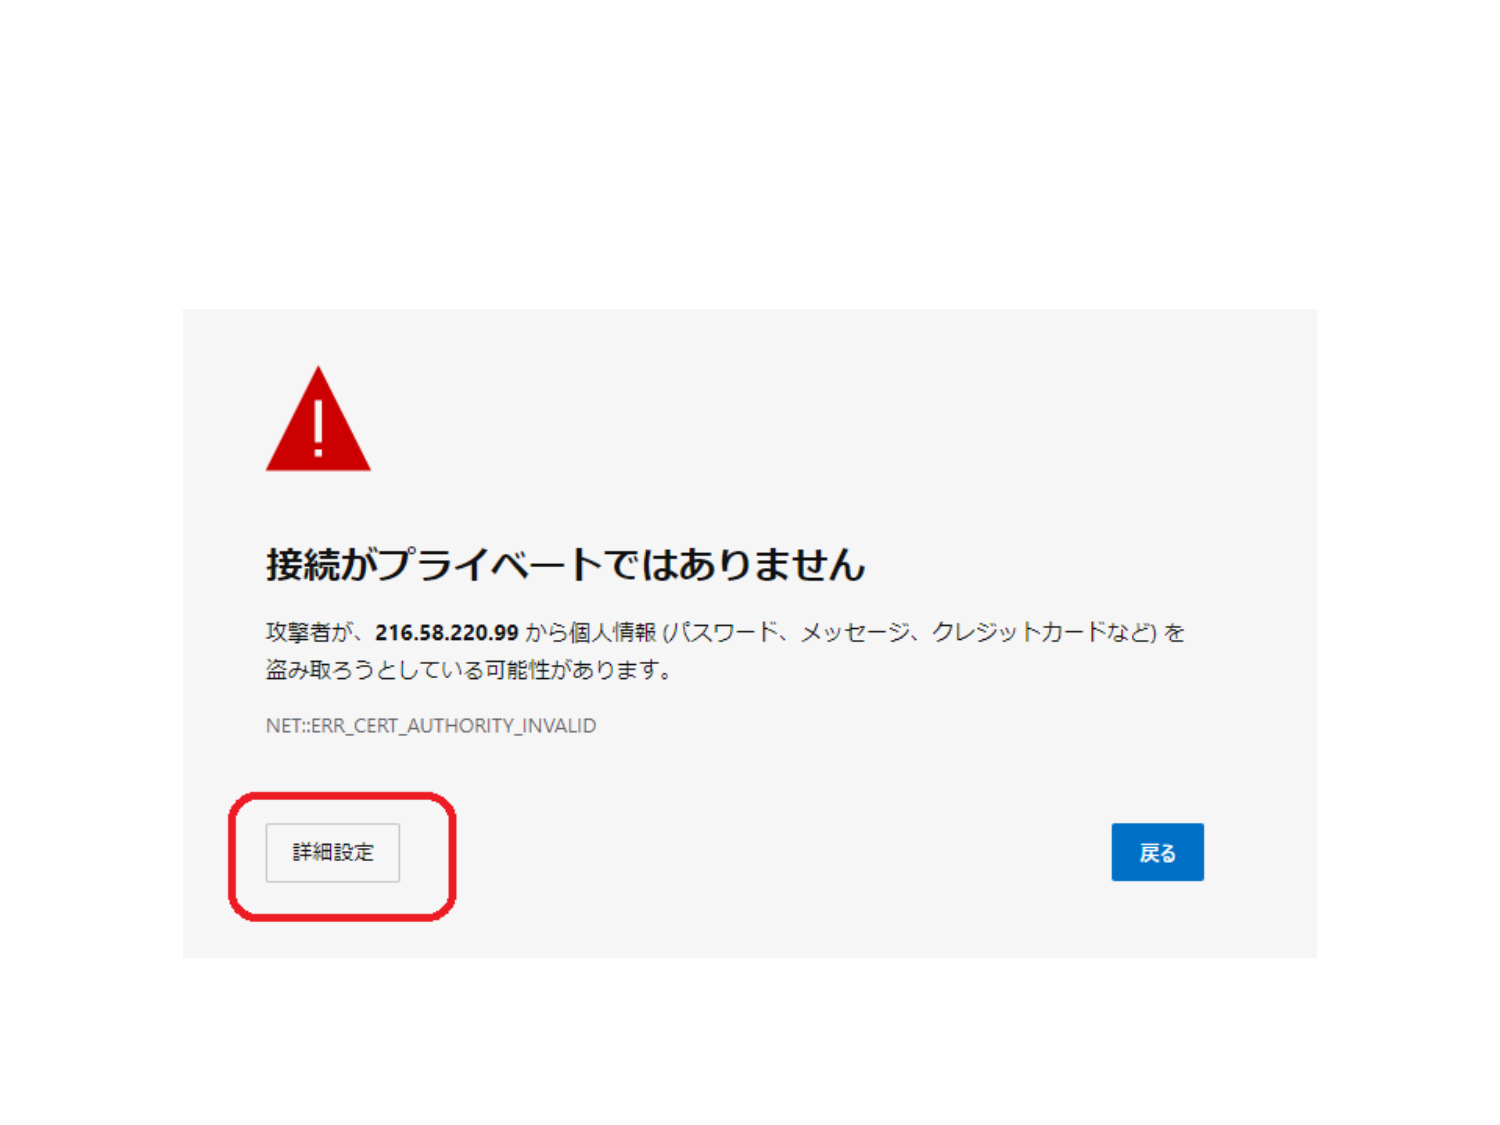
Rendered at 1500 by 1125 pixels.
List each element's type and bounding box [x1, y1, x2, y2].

list [183, 309, 1317, 959]
